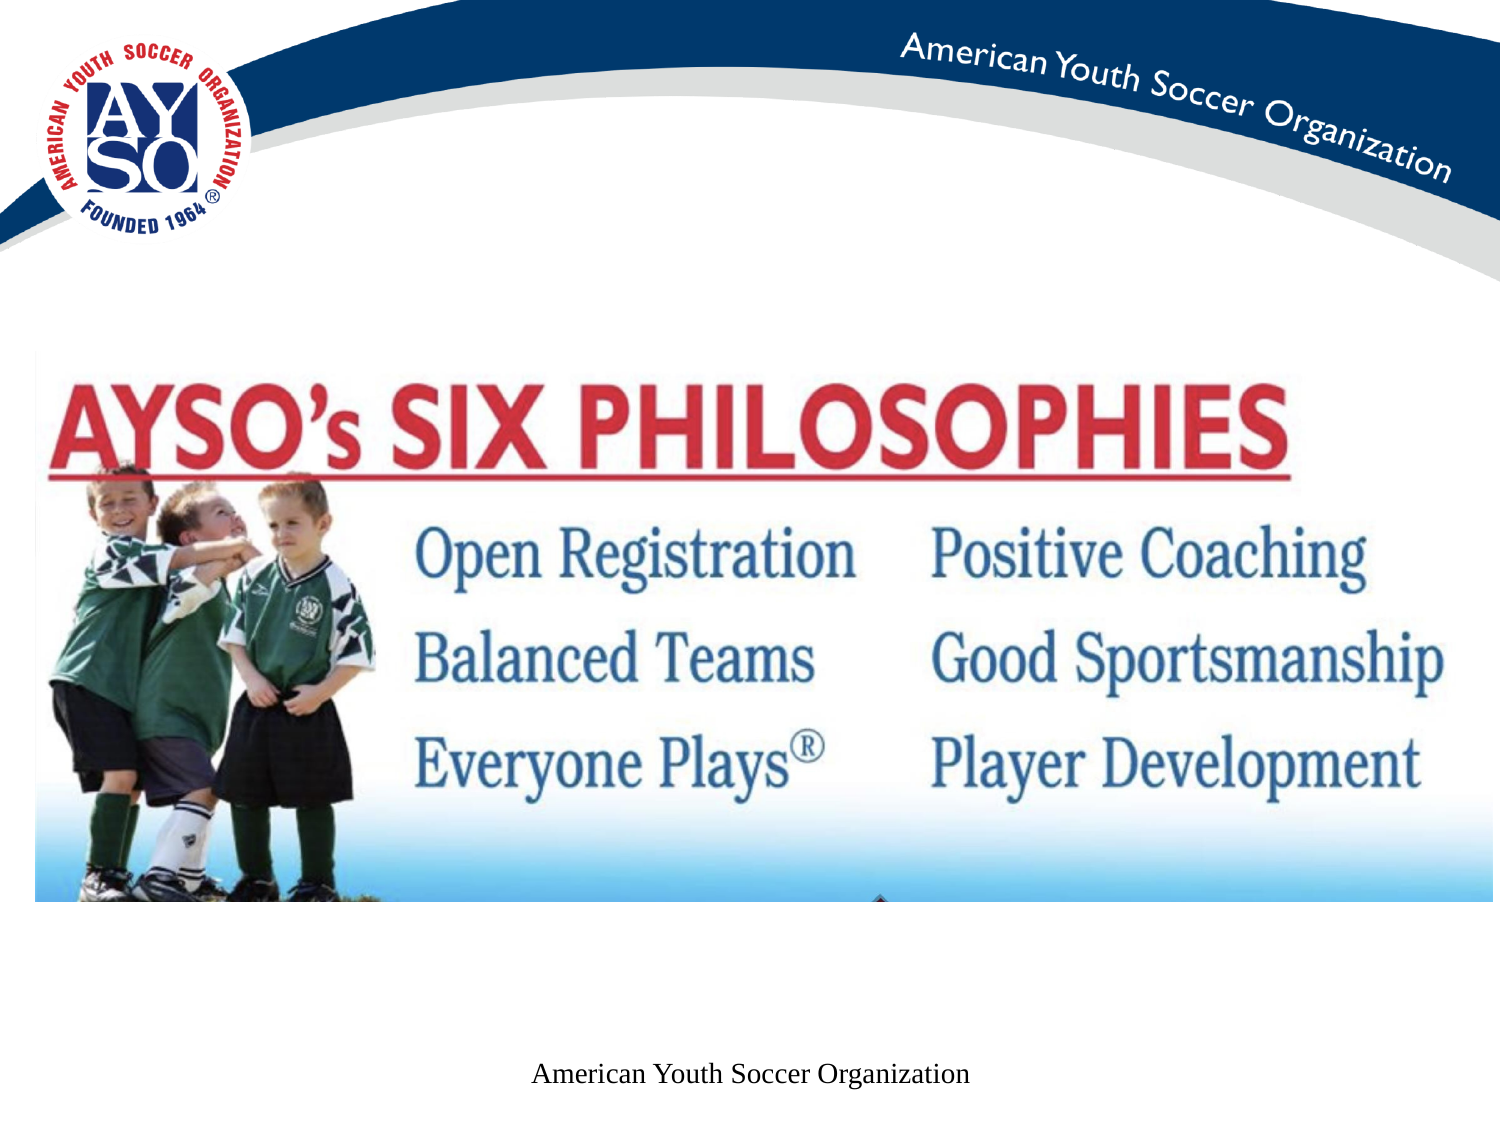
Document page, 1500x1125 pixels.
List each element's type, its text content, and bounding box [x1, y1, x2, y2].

picture [34, 351, 1493, 902]
text_box American Youth Soccer Organization [528, 1052, 971, 1125]
picture [0, 0, 1500, 282]
